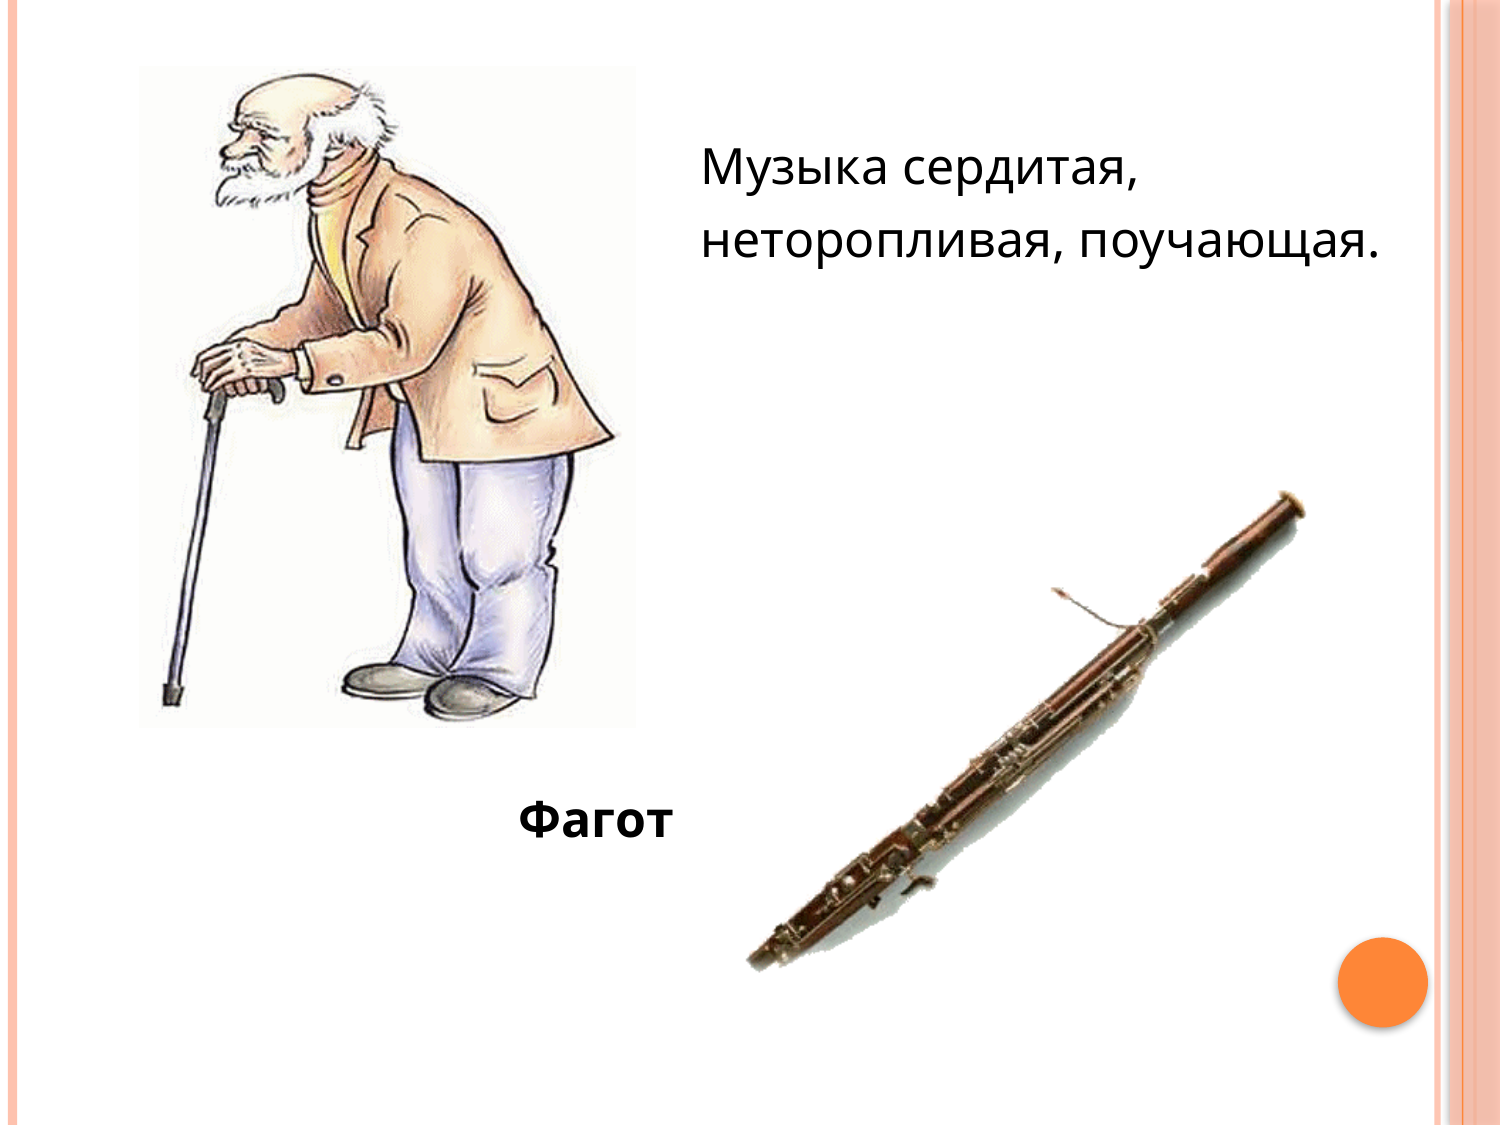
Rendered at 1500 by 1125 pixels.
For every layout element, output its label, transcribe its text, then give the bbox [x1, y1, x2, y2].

picture [725, 474, 1315, 1001]
picture [139, 65, 636, 729]
list Музыка сердитая, неторопливая, поучающая. Фагот [75, 54, 1412, 1062]
